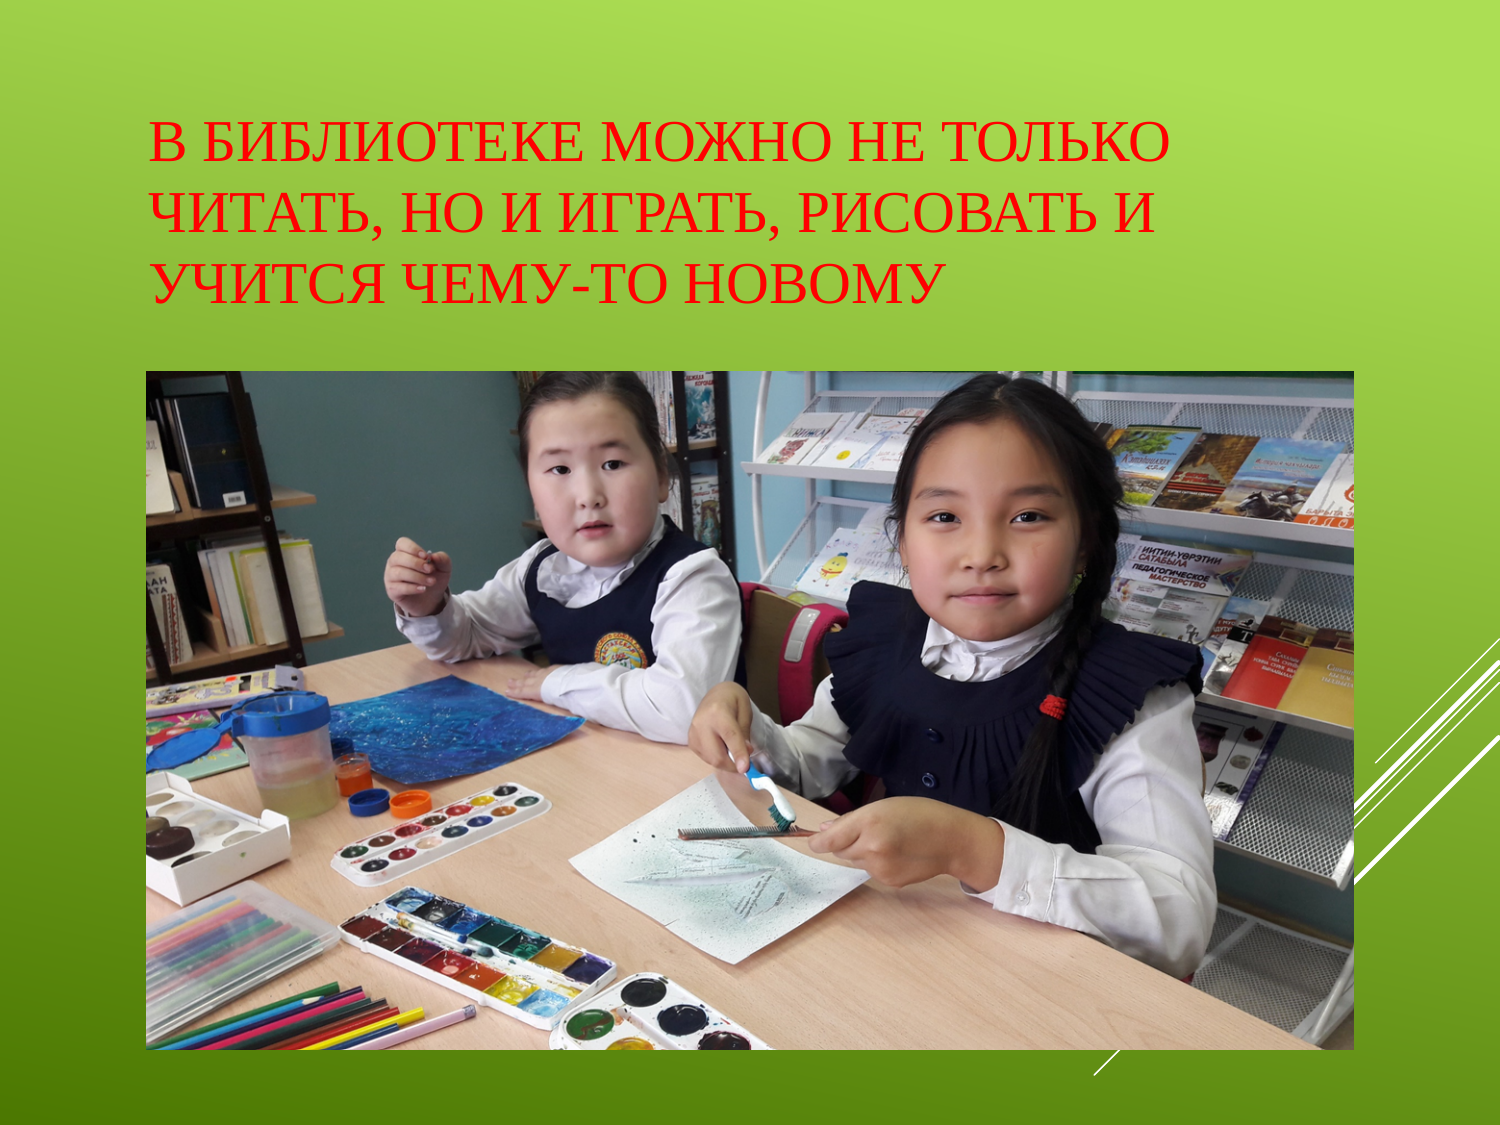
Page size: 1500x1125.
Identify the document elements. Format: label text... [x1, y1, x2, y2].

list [146, 370, 1354, 1050]
title В библиотеке можно не только читать, но и играть, рисовать и учится чему-то новому [133, 73, 1249, 344]
